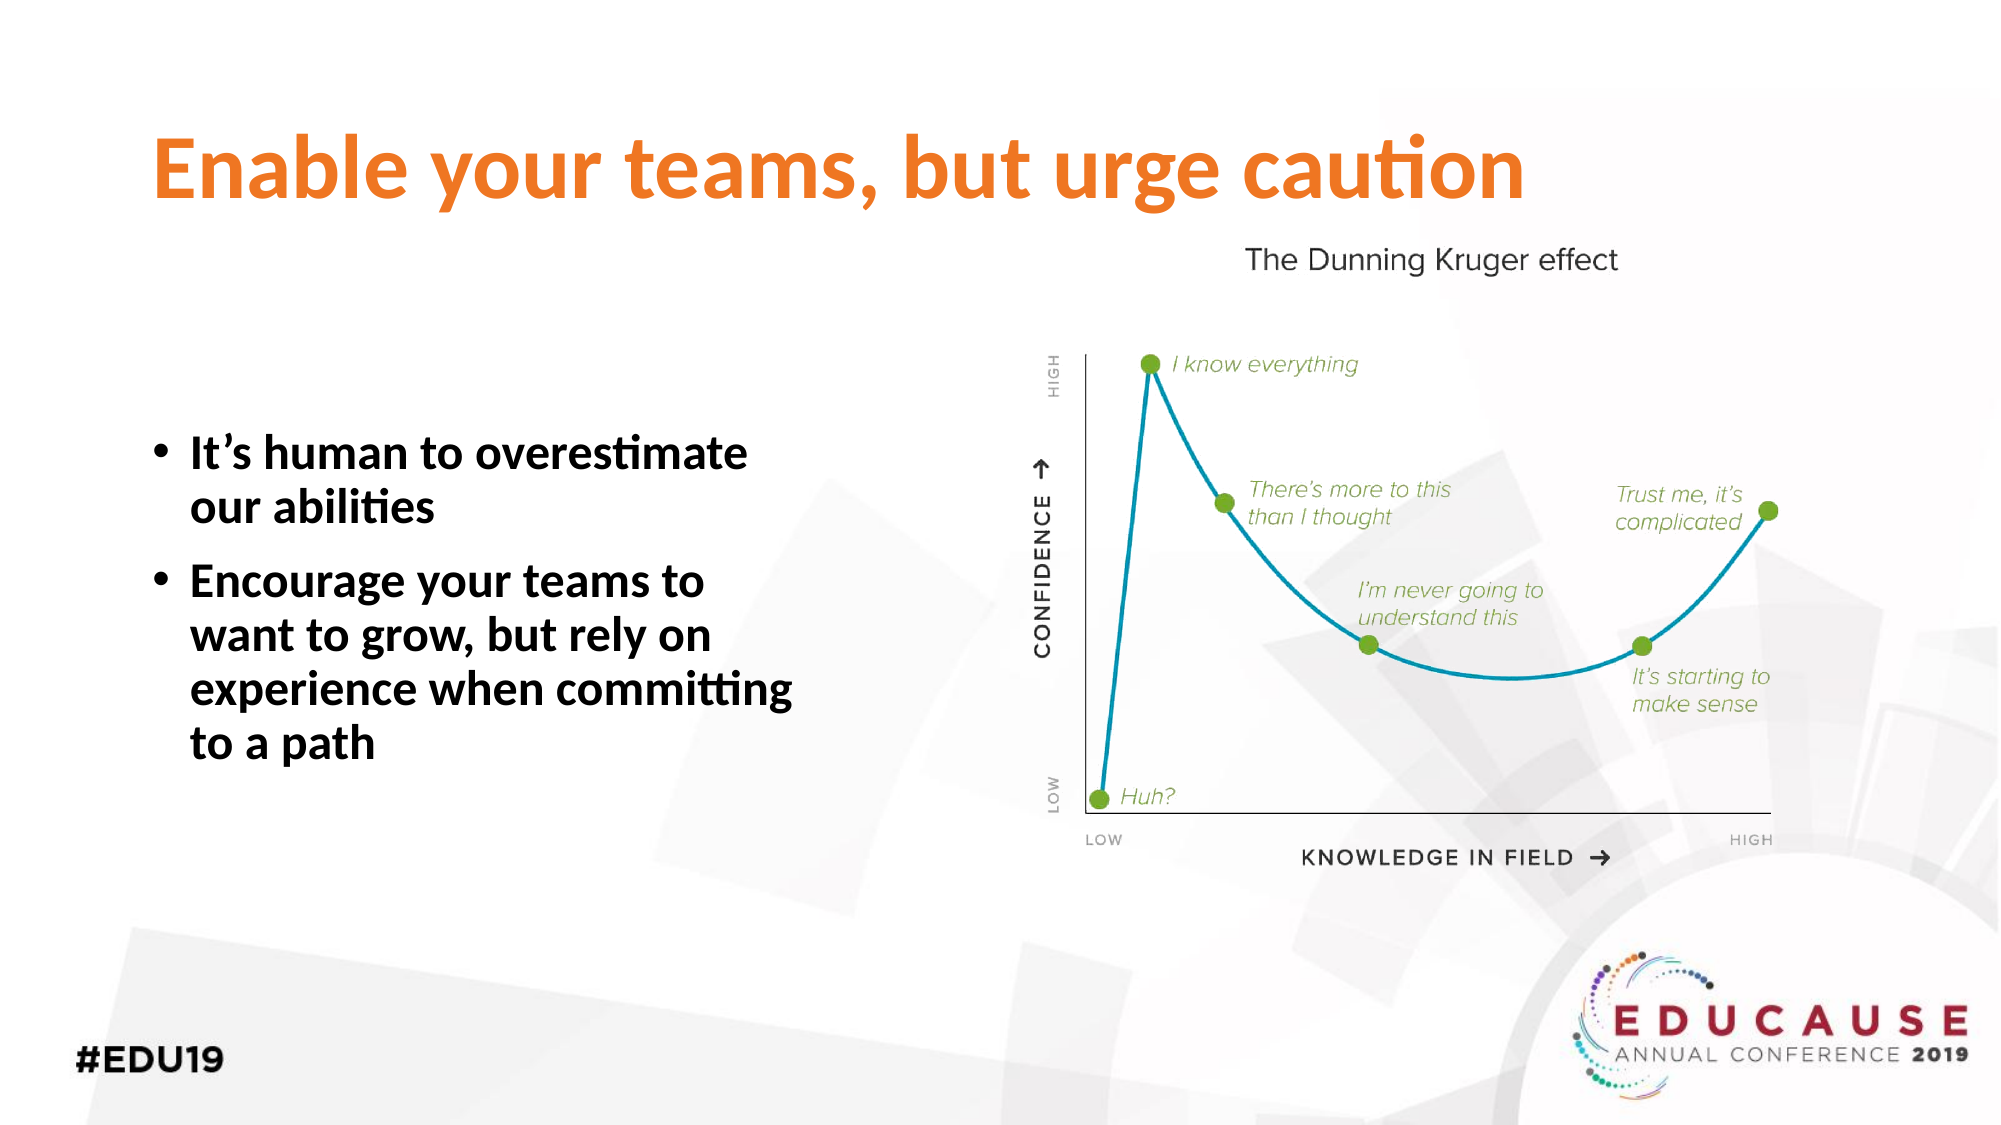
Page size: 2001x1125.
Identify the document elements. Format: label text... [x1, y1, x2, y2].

picture [0, 0, 2001, 1125]
list It’s human to overestimate our abilities Encourage your teams to want to grow, but rely on experience when committing to a path [137, 418, 823, 771]
title Enable your teams, but urge caution [137, 59, 1863, 278]
